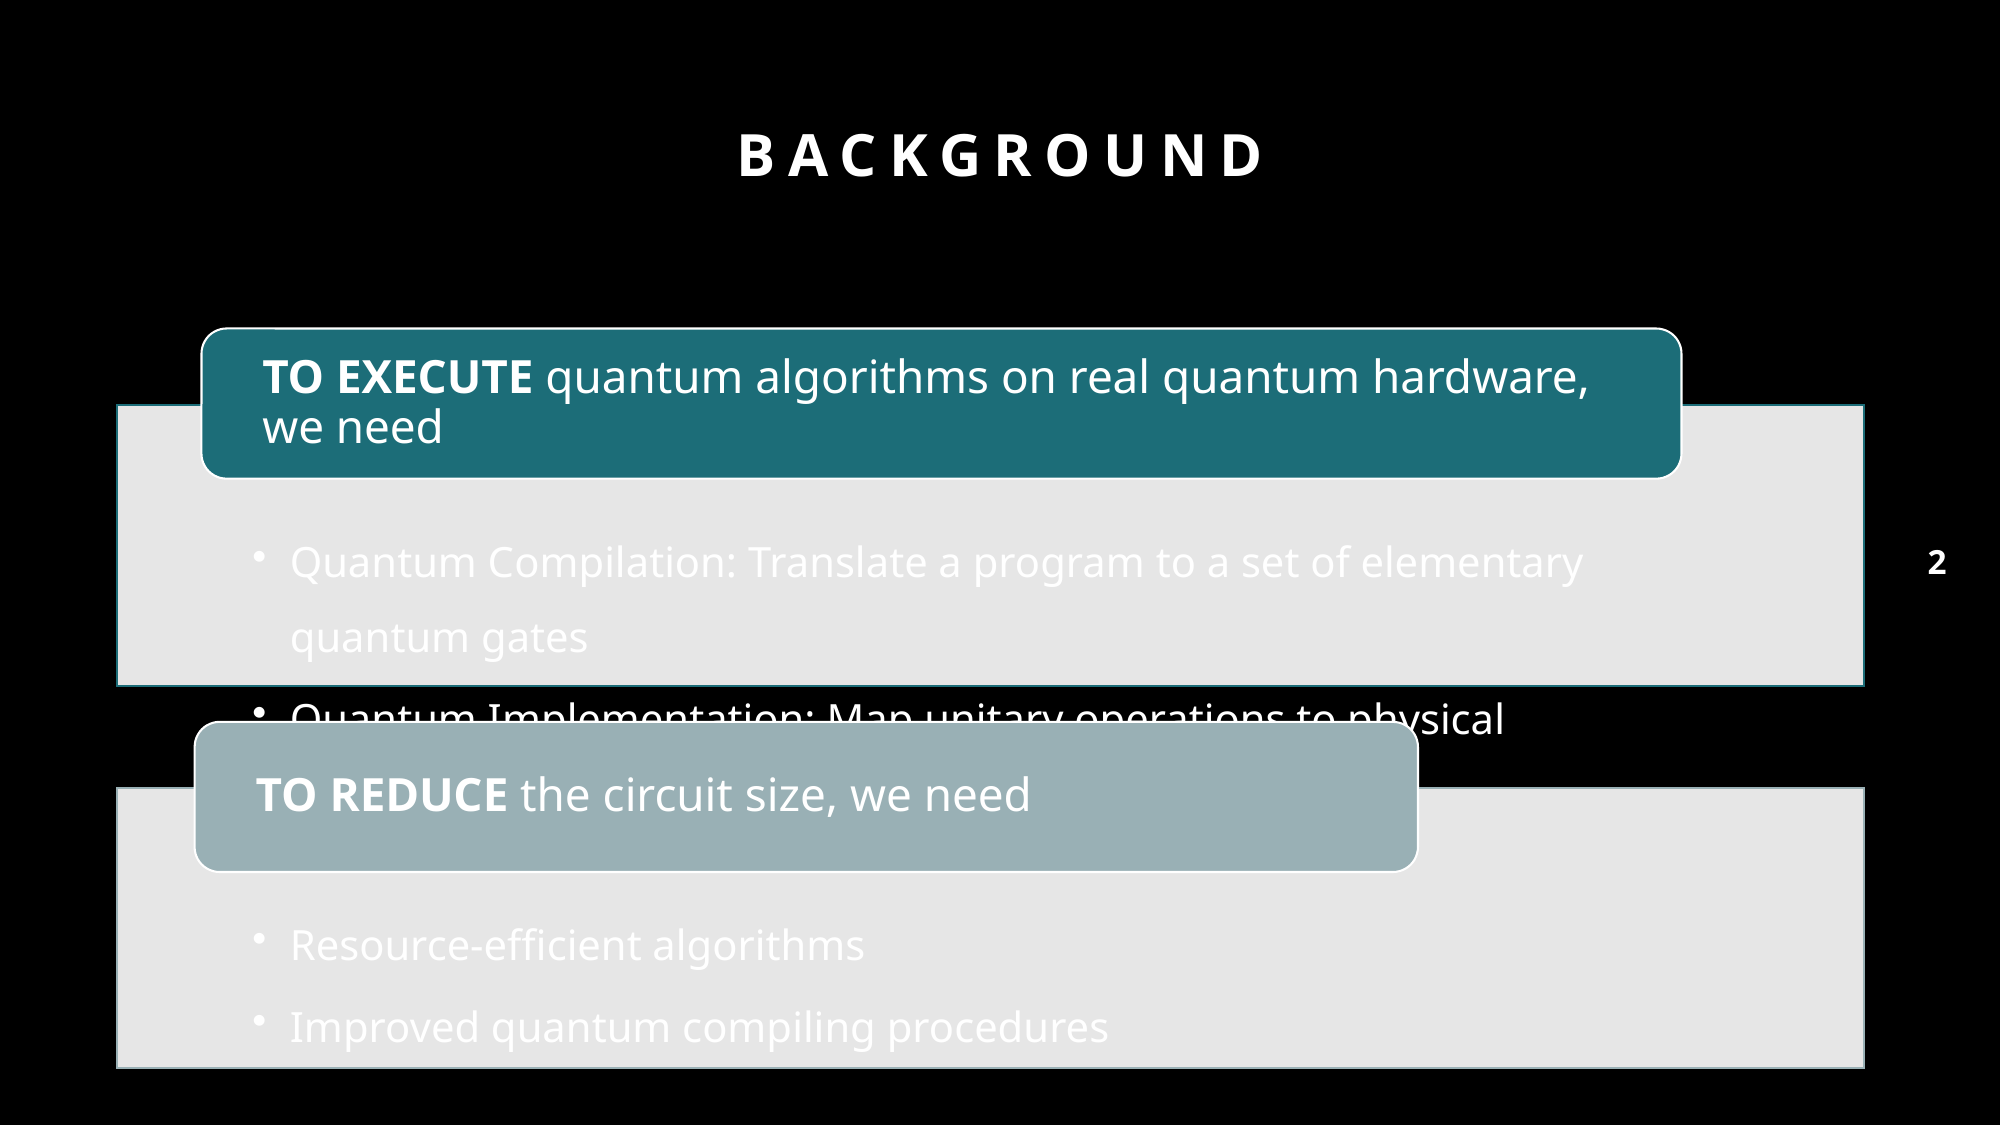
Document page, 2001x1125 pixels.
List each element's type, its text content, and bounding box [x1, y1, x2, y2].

slide_number 1 [1885, 528, 1989, 599]
title Background [242, 54, 1758, 196]
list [116, 328, 1865, 1071]
